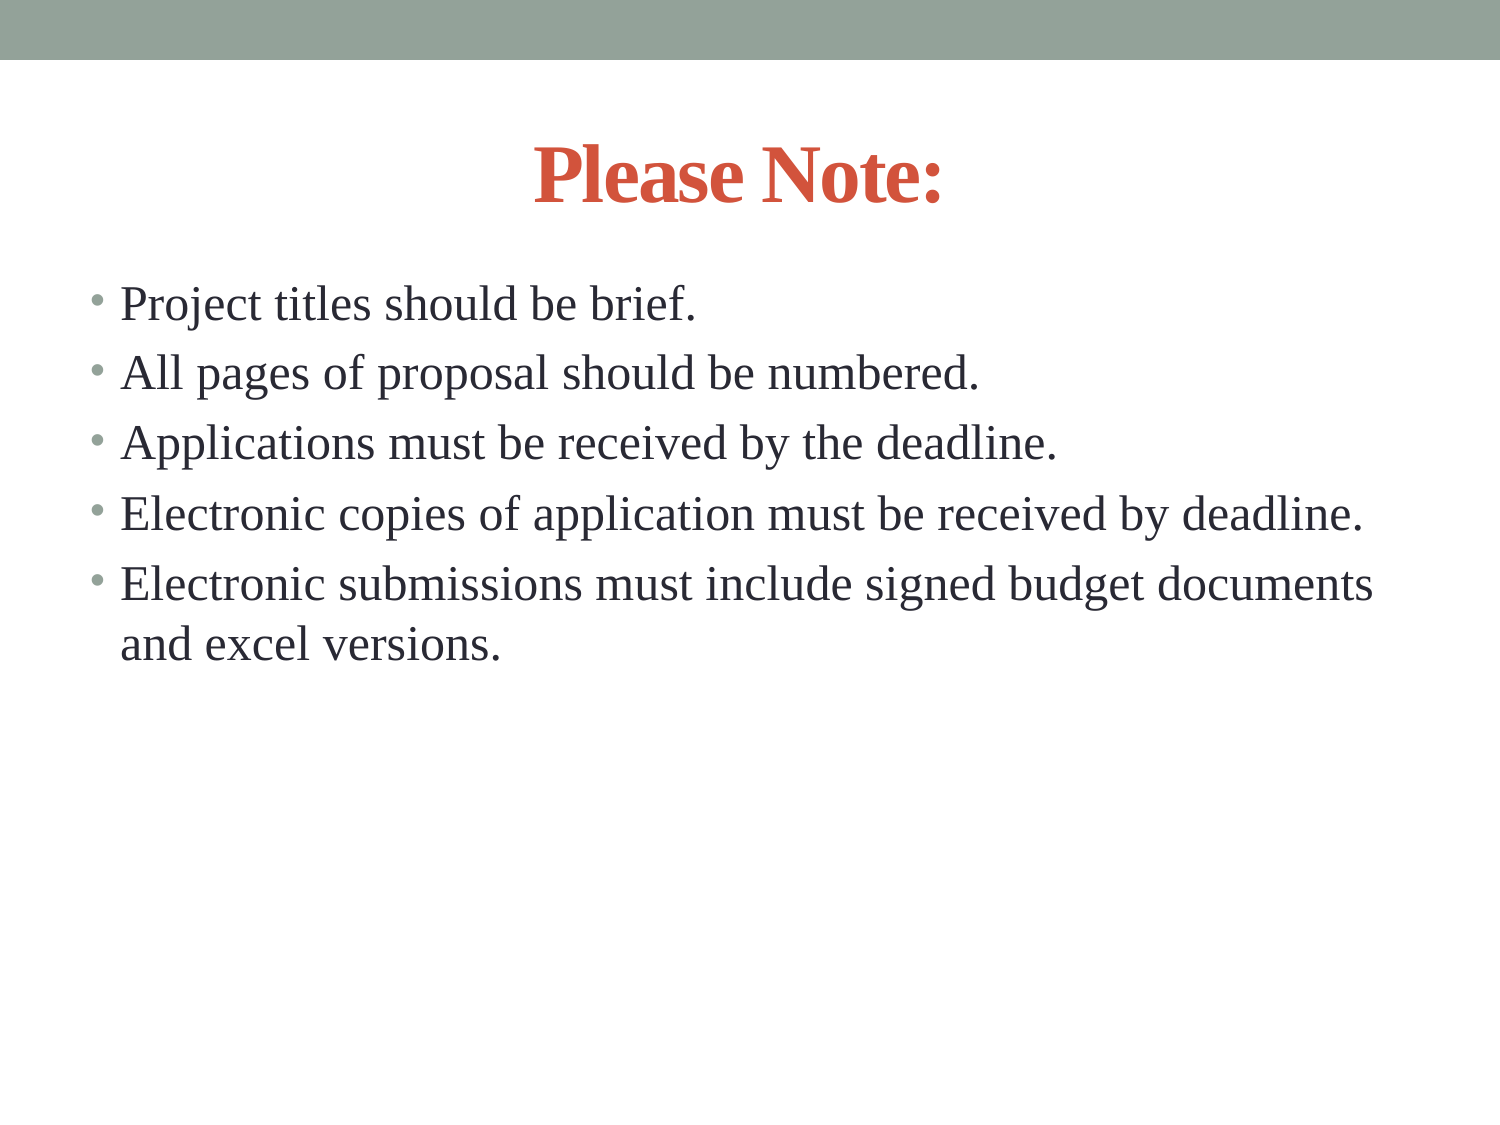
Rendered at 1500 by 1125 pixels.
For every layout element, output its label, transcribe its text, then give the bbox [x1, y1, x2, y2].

list Project titles should be brief. All pages of proposal should be numbered. Applications must be received by the deadline. Electronic copies of application must be received by deadline. Electronic submissions must include signed budget documents and excel versions. [75, 262, 1425, 1063]
title Please Note: [75, 87, 1425, 250]
